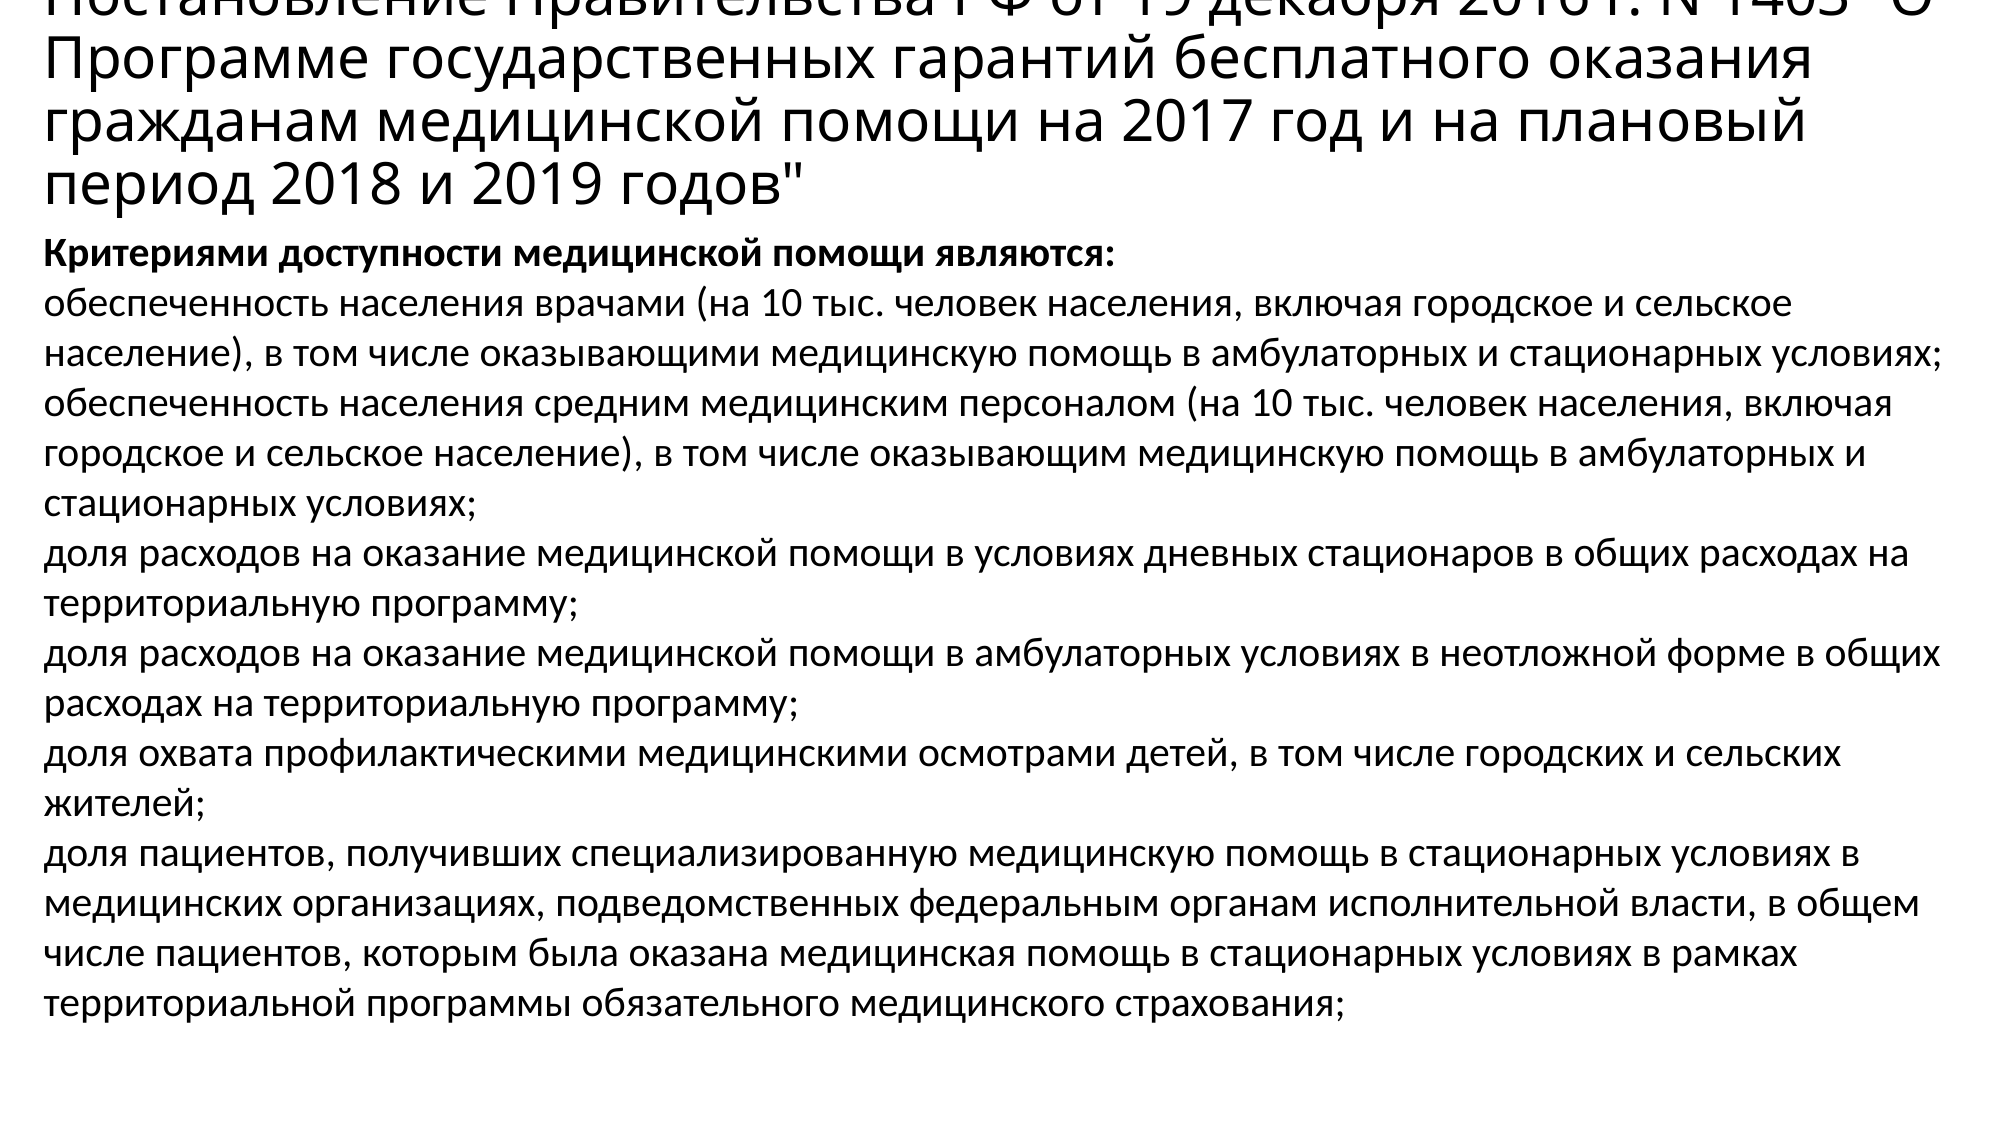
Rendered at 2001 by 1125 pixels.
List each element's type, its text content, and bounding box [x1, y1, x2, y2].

text_box Критериями доступности медицинской помощи являются: обеспеченность населения врачами (на 10 тыс. человек населения, включая городское и сельское население), в том числе оказывающими медицинскую помощь в амбулаторных и стационарных условиях; обеспеченность населения средним медицинским персоналом (на 10 тыс. человек населения, включая городское и сельское население), в том числе оказывающим медицинскую помощь в амбулаторных и стационарных условиях; доля расходов на оказание медицинской помощи в условиях дневных стационаров в общих расходах на территориальную программу; доля расходов на оказание медицинской помощи в амбулаторных условиях в неотложной форме в общих расходах на территориальную программу; доля охвата профилактическими медицинскими осмотрами детей, в том числе городских и сельских жителей; доля пациентов, получивших специализированную медицинскую помощь в стационарных условиях в медицинских организациях, подведомственных федеральным органам исполнительной власти, в общем числе пациентов, которым была оказана медицинская помощь в стационарных условиях в рамках территориальной программы обязательного медицинского страхования; [28, 217, 1974, 1033]
title Постановление Правительства РФ от 19 декабря 2016 г. N 1403 "О Программе государственных гарантий бесплатного оказания гражданам медицинской помощи на 2017 год и на плановый период 2018 и 2019 годов" [28, 0, 1974, 217]
